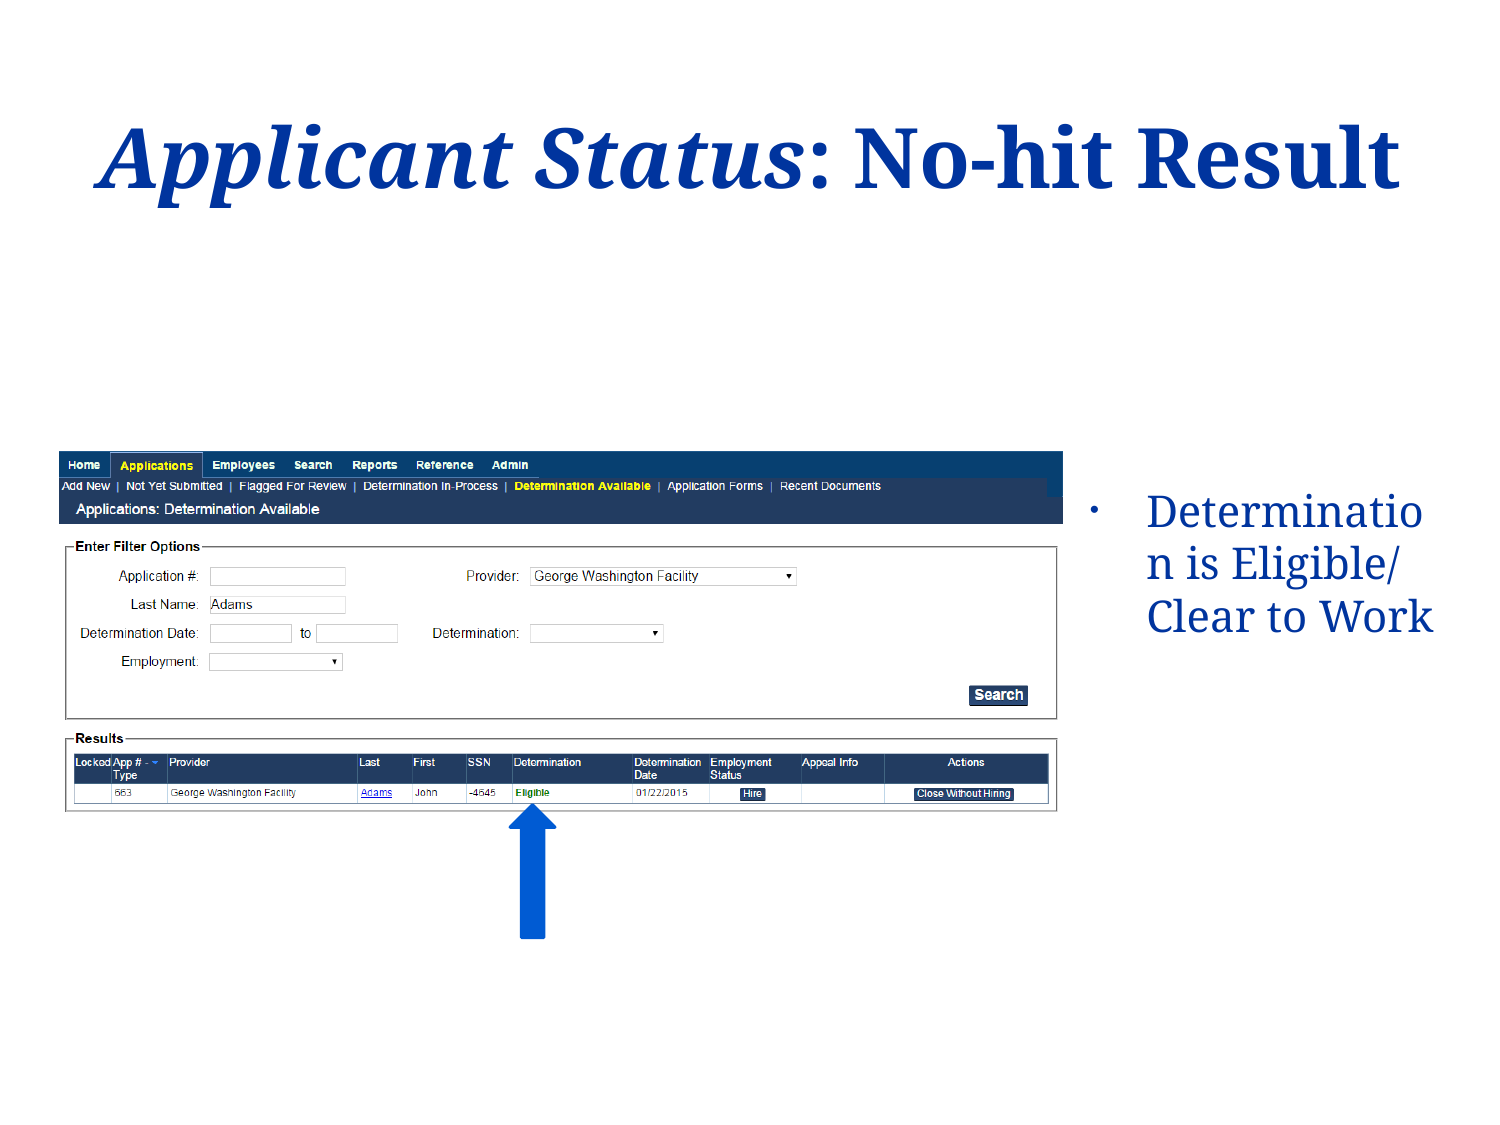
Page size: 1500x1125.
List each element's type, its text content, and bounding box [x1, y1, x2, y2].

list Determination is Eligible/ Clear to Work [1074, 262, 1463, 863]
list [59, 451, 1063, 816]
text_box [519, 832, 546, 940]
title Applicant Status: No-hit Result [75, 37, 1425, 213]
